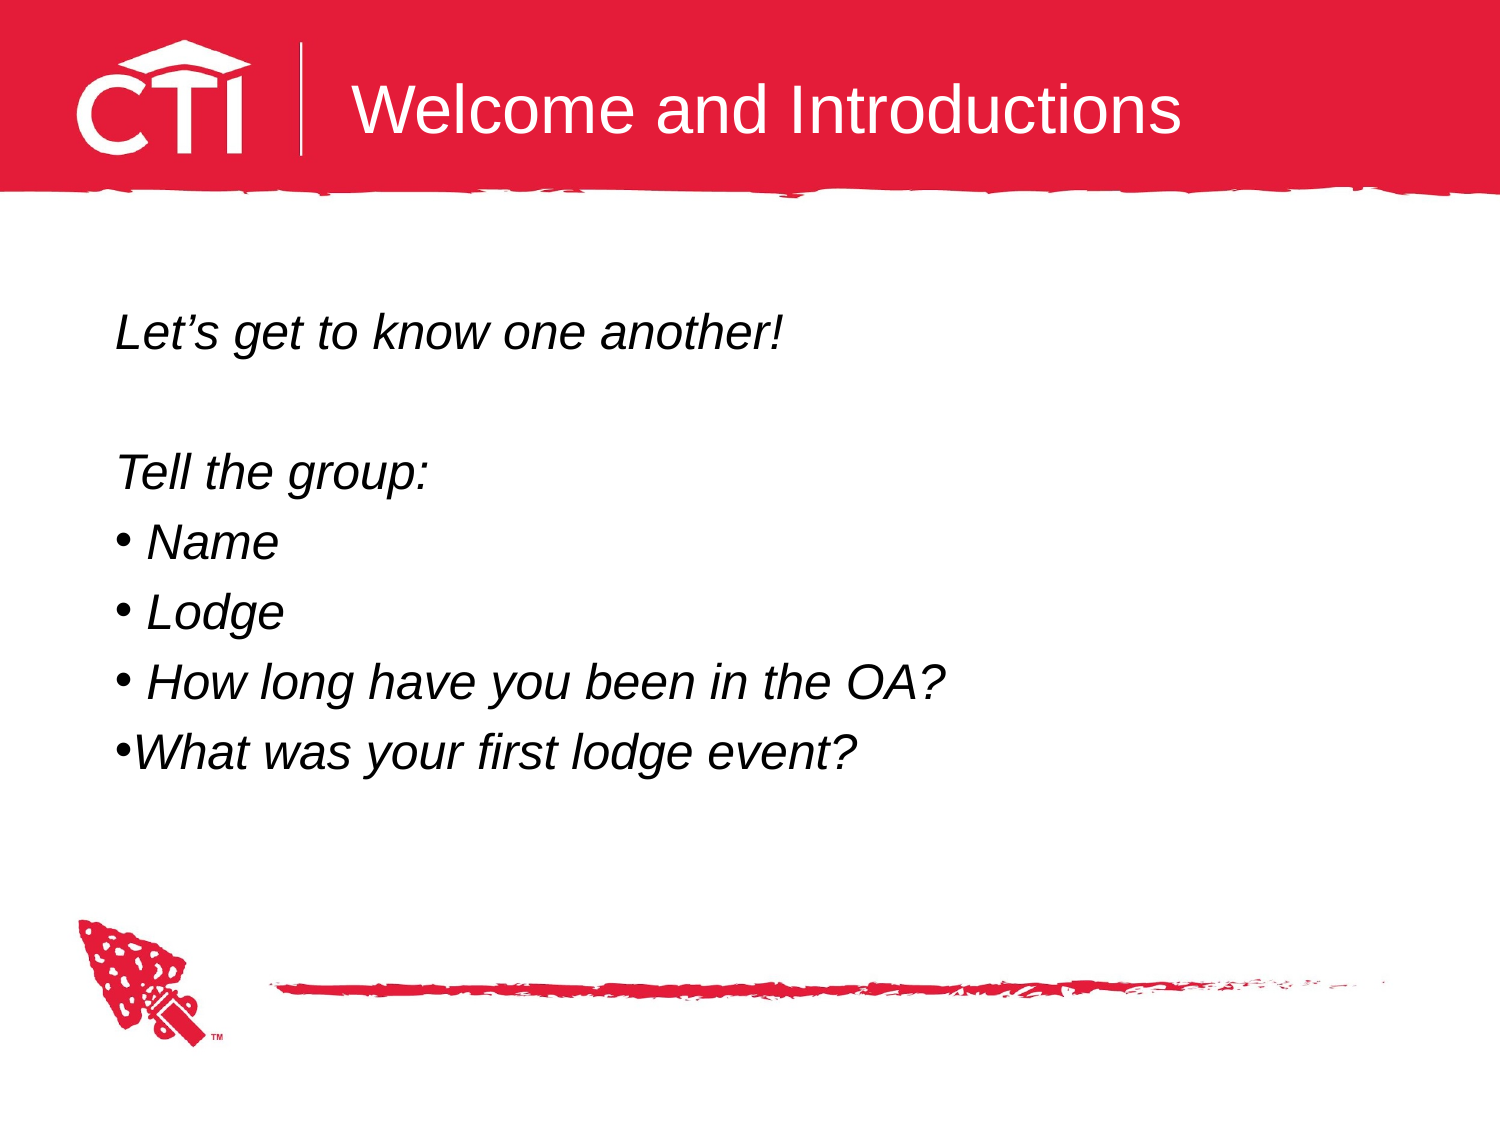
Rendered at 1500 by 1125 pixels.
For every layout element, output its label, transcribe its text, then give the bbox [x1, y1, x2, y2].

title Welcome and Introductions [336, 45, 1425, 168]
picture [0, 0, 1500, 1125]
list Let’s get to know one another! Tell the group: Name Lodge How long have you been in the OA? What was your first lodge event? [75, 284, 1425, 1005]
